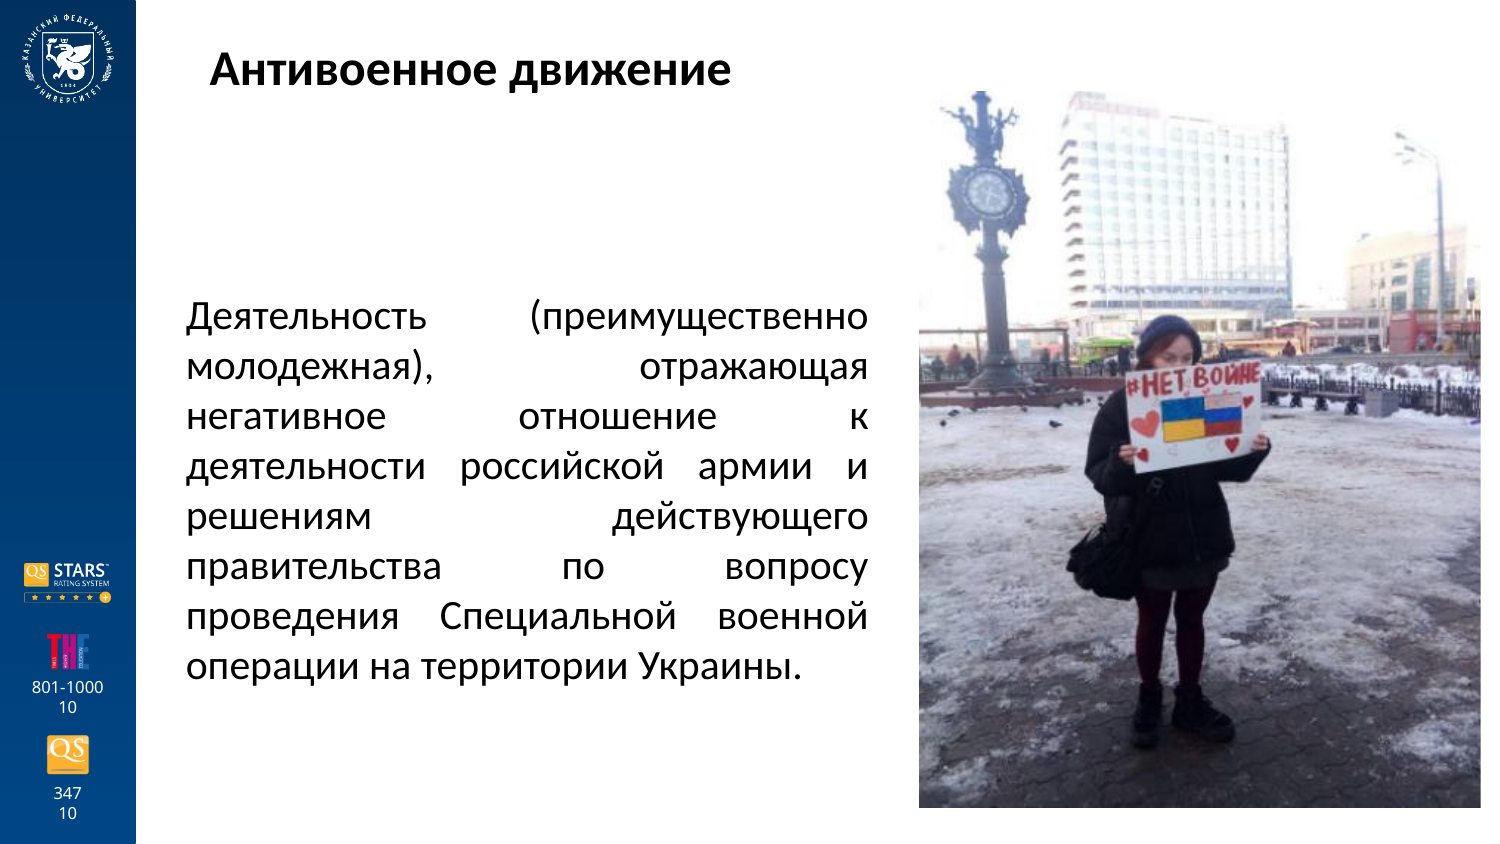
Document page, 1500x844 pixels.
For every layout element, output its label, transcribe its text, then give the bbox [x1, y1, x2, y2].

picture [46, 630, 89, 673]
picture [38, 725, 98, 784]
text_box [0, 0, 138, 844]
picture [22, 14, 114, 104]
text_box 347 10 [13, 775, 122, 831]
picture [918, 90, 1481, 808]
picture [24, 563, 112, 603]
text_box Деятельность (преимущественно молодежная), отражающая негативное отношение к деятельности российской армии и решениям действующего правительства по вопросу проведения Специальной военной операции на территории Украины. [171, 280, 884, 695]
text_box Антивоенное движение [194, 28, 945, 103]
text_box 801-1000 10 [13, 669, 122, 725]
